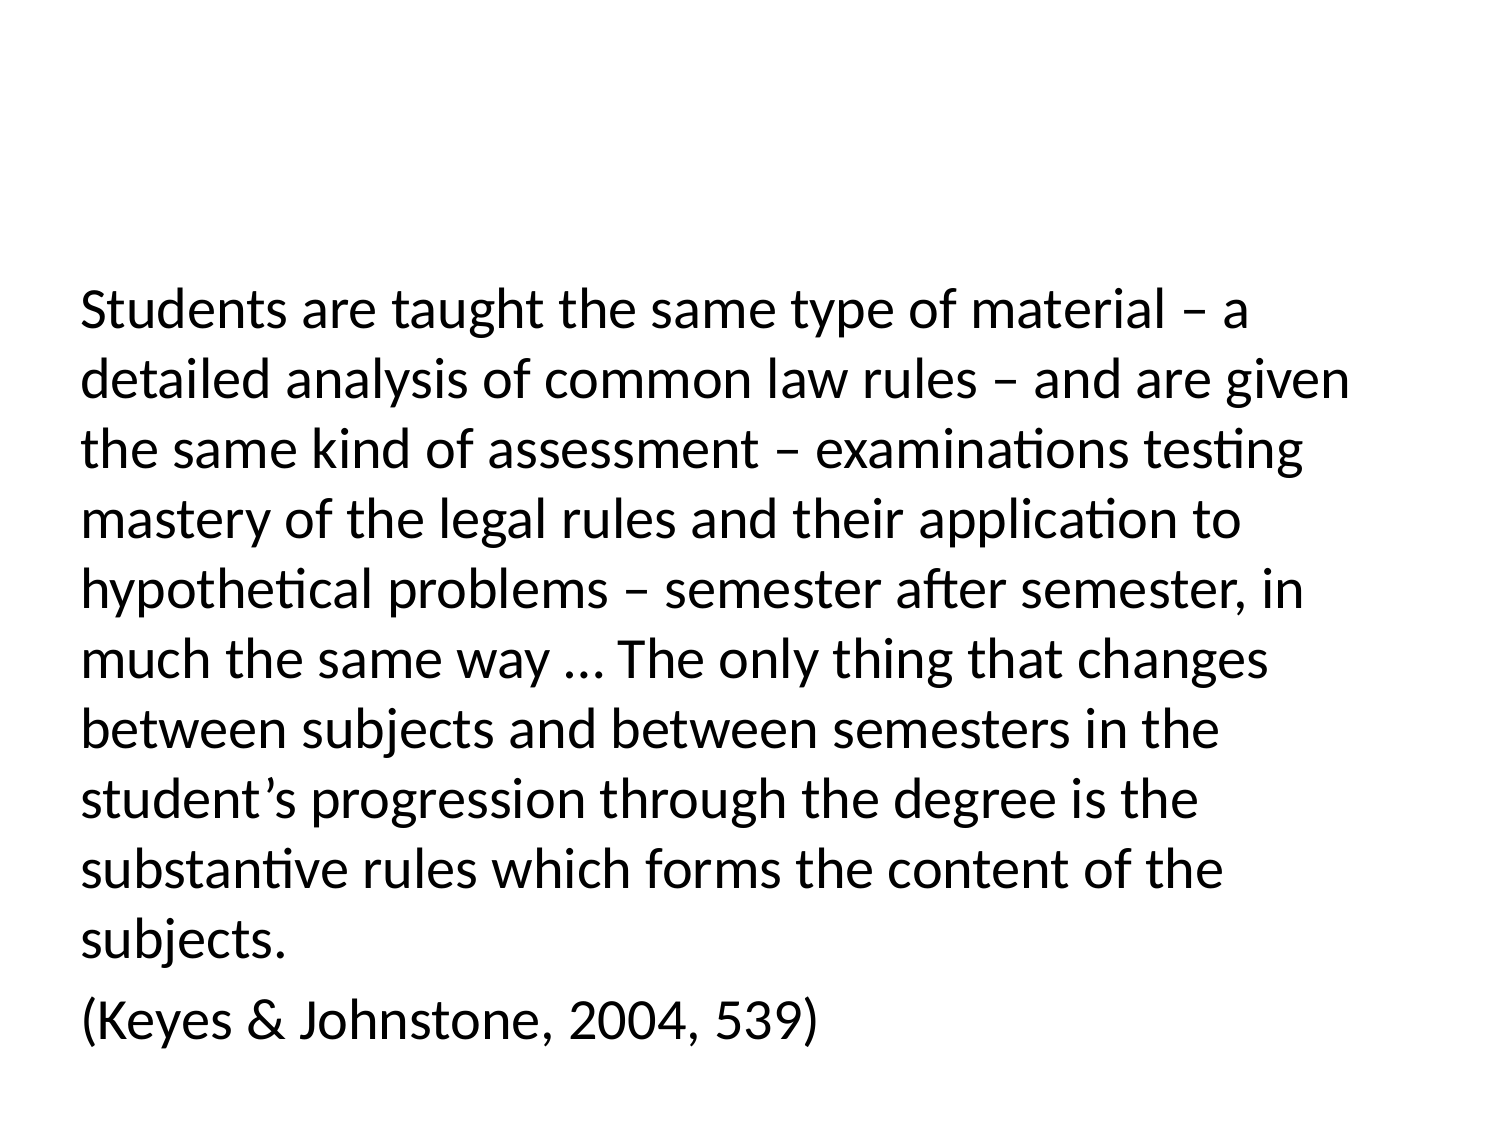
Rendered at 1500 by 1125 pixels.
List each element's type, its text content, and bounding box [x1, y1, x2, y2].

list Students are taught the same type of material – a detailed analysis of common law rules – and are given the same kind of assessment – examinations testing mastery of the legal rules and their application to hypothetical problems – semester after semester, in much the same way … The only thing that changes between subjects and between semesters in the student’s progression through the degree is the substantive rules which forms the content of the subjects. (Keyes & Johnstone, 2004, 539) [64, 262, 1415, 1005]
